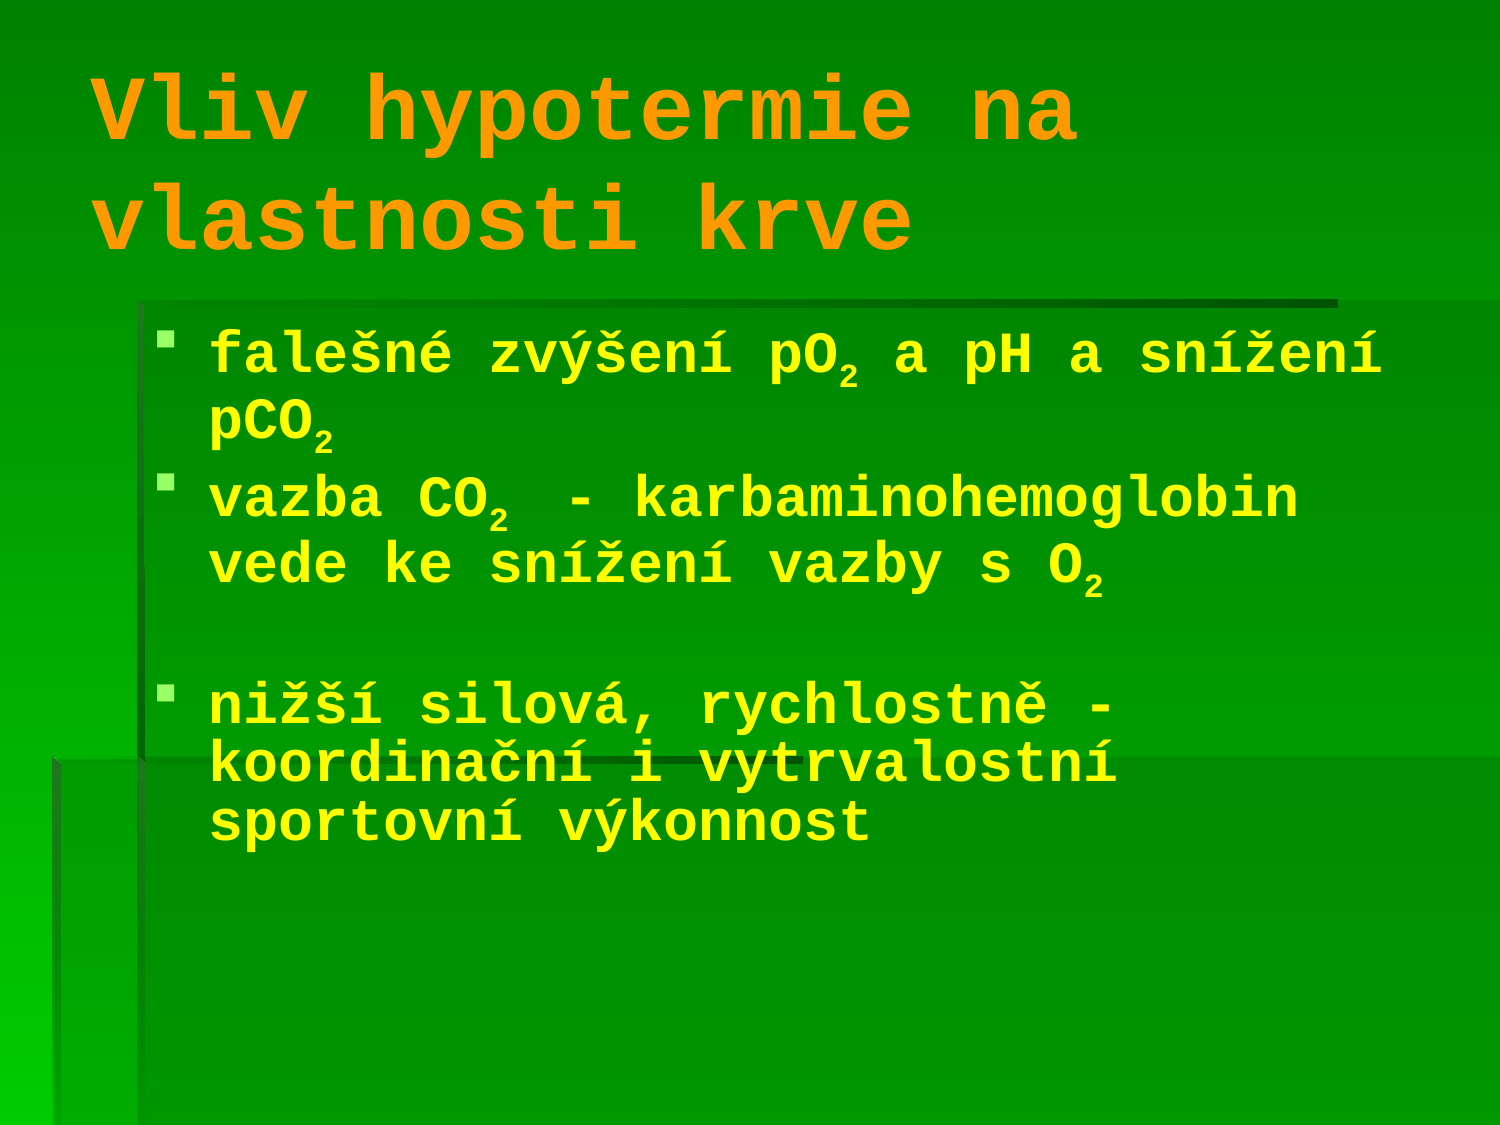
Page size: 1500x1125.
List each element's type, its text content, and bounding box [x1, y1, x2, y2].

list falešné zvýšení pO2 a pH a snížení pCO2 vazba CO2 - karbaminohemoglobin vede ke snížení vazby s O2 nižší silová, rychlostně - koordinační i vytrvalostní sportovní výkonnost [137, 312, 1451, 1000]
title Vliv hypotermie na vlastnosti krve [75, 40, 1451, 275]
